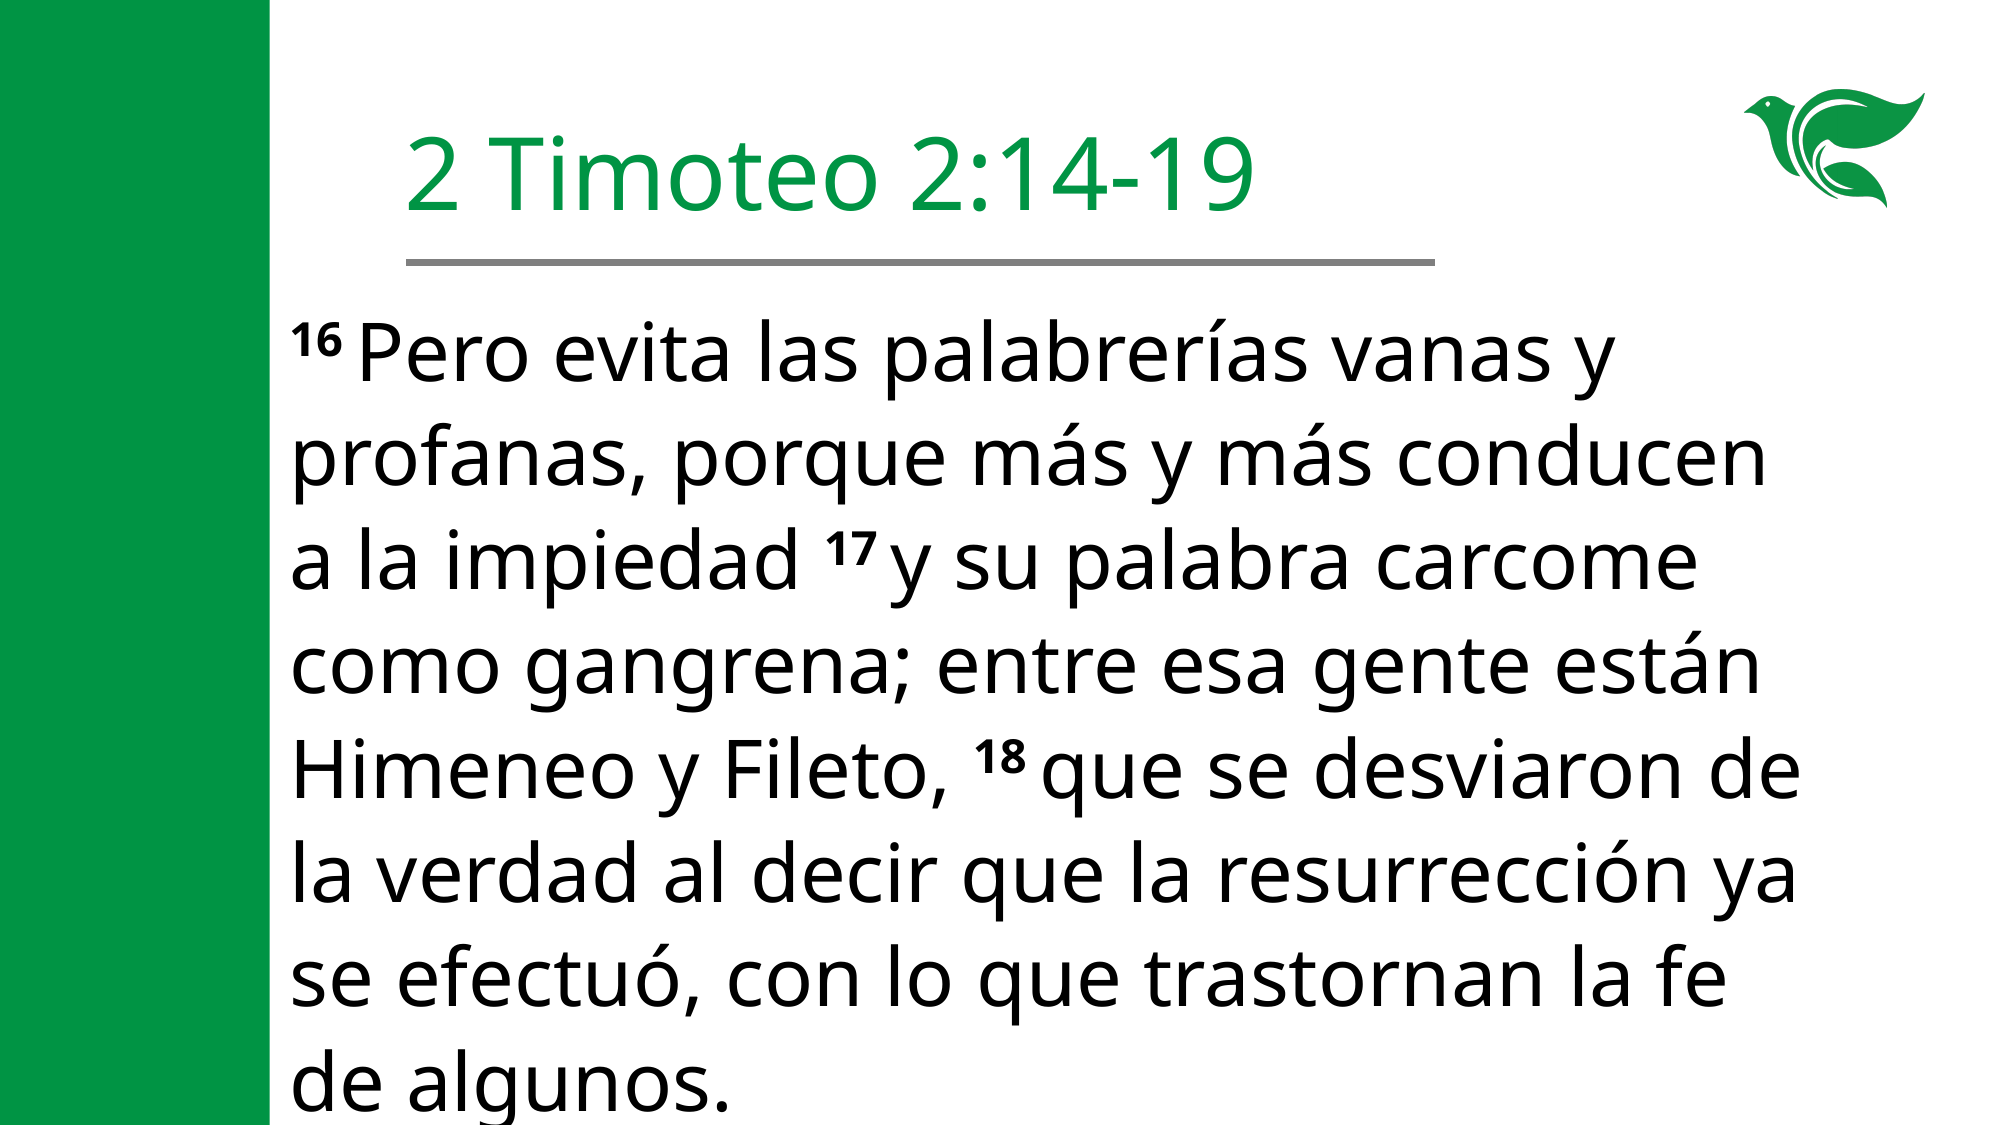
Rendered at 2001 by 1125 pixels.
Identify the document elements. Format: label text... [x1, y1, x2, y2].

text_box 16 Pero evita las palabrerías vanas y profanas, porque más y más conducen a la impiedad 17 y su palabra carcome como gangrena; entre esa gente están Himeneo y Fileto, 18 que se desviaron de la verdad al decir que la resurrección ya se efectuó, con lo que trastornan la fe de algunos. 19 Pero el fundamento de Dios está firme, y tiene este sello: «El Señor conoce a los que son suyos»; y: «Que se aparte de la iniquidad todo aquel que invoca el nombre de Cristo.» [274, 285, 1833, 1125]
picture [1722, 47, 1953, 240]
text_box [0, 0, 270, 1125]
text_box 2 Timoteo 2:14-19 [389, 101, 1669, 239]
